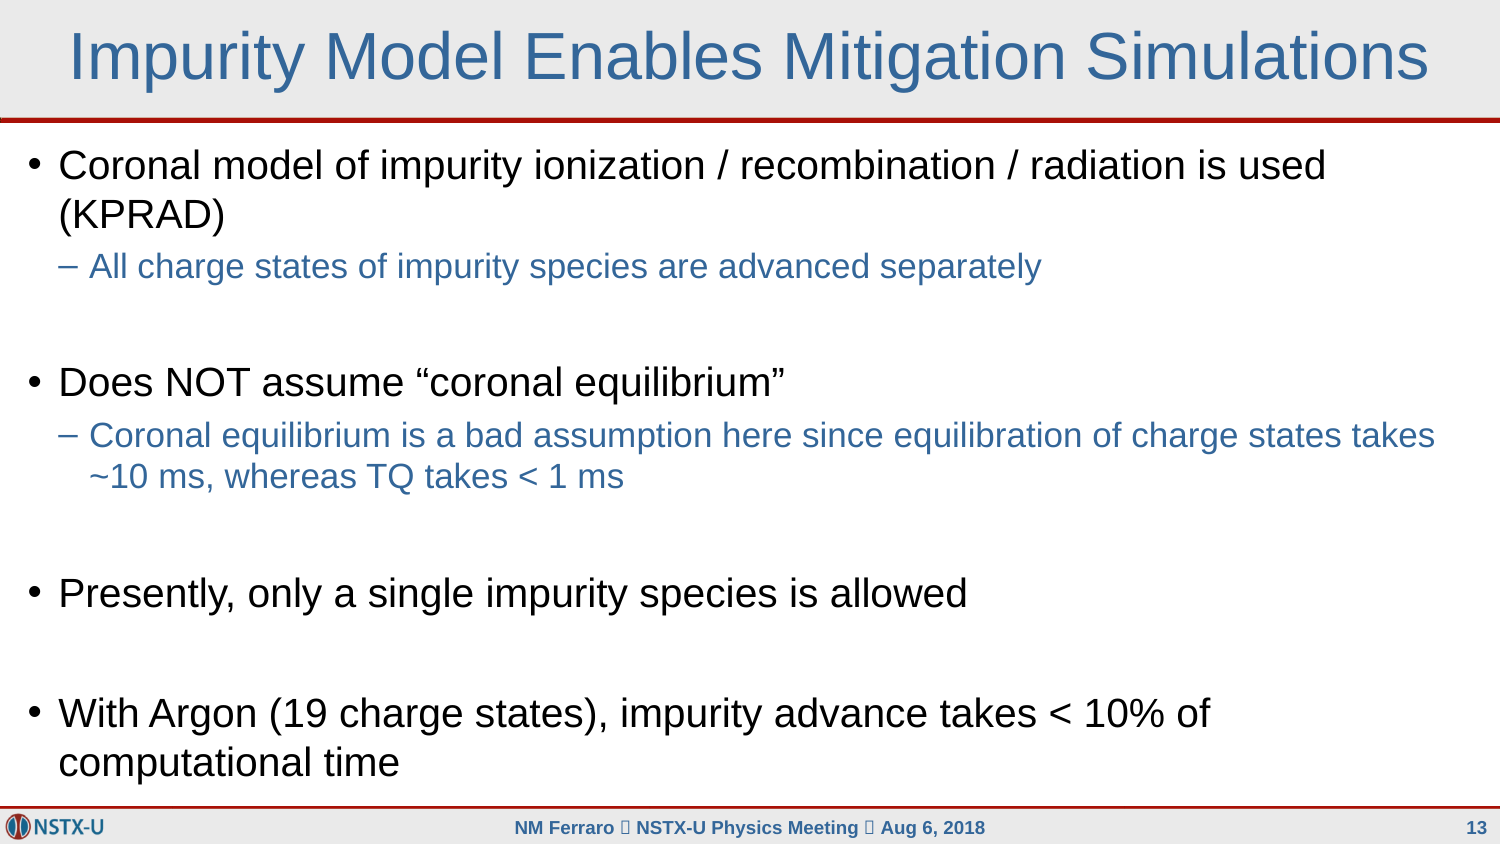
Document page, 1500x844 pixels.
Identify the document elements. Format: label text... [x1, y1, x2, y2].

title Impurity Model Enables Mitigation Simulations [0, 0, 1500, 119]
picture [0, 806, 1500, 844]
list Coronal model of impurity ionization / recombination / radiation is used (KPRAD) All charge states of impurity species are advanced separately Does NOT assume “coronal equilibrium” Coronal equilibrium is a bad assumption here since equilibration of charge states takes ~10 ms, whereas TQ takes < 1 ms Presently, only a single impurity species is allowed With Argon (19 charge states), impurity advance takes < 10% of computational time [12, 131, 1488, 797]
picture [0, 119, 1500, 123]
